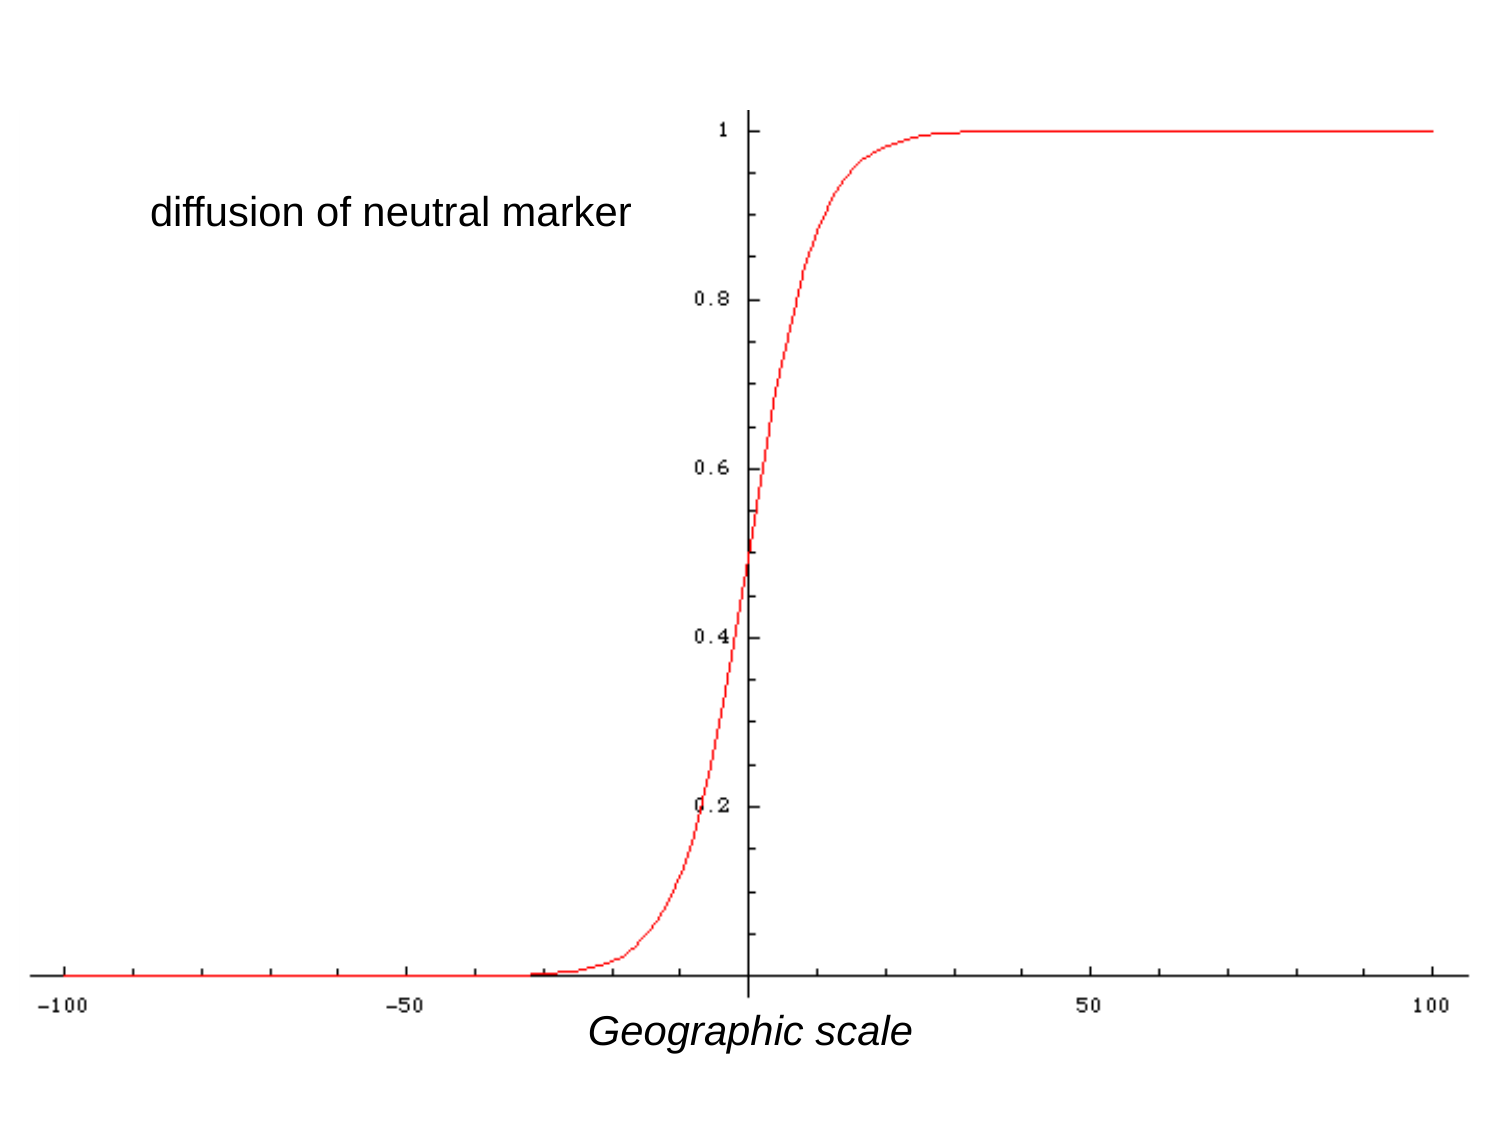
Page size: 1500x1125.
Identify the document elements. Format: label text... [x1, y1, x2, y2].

text_box Geographic scale [573, 1022, 929, 1062]
picture [18, 110, 1482, 1015]
